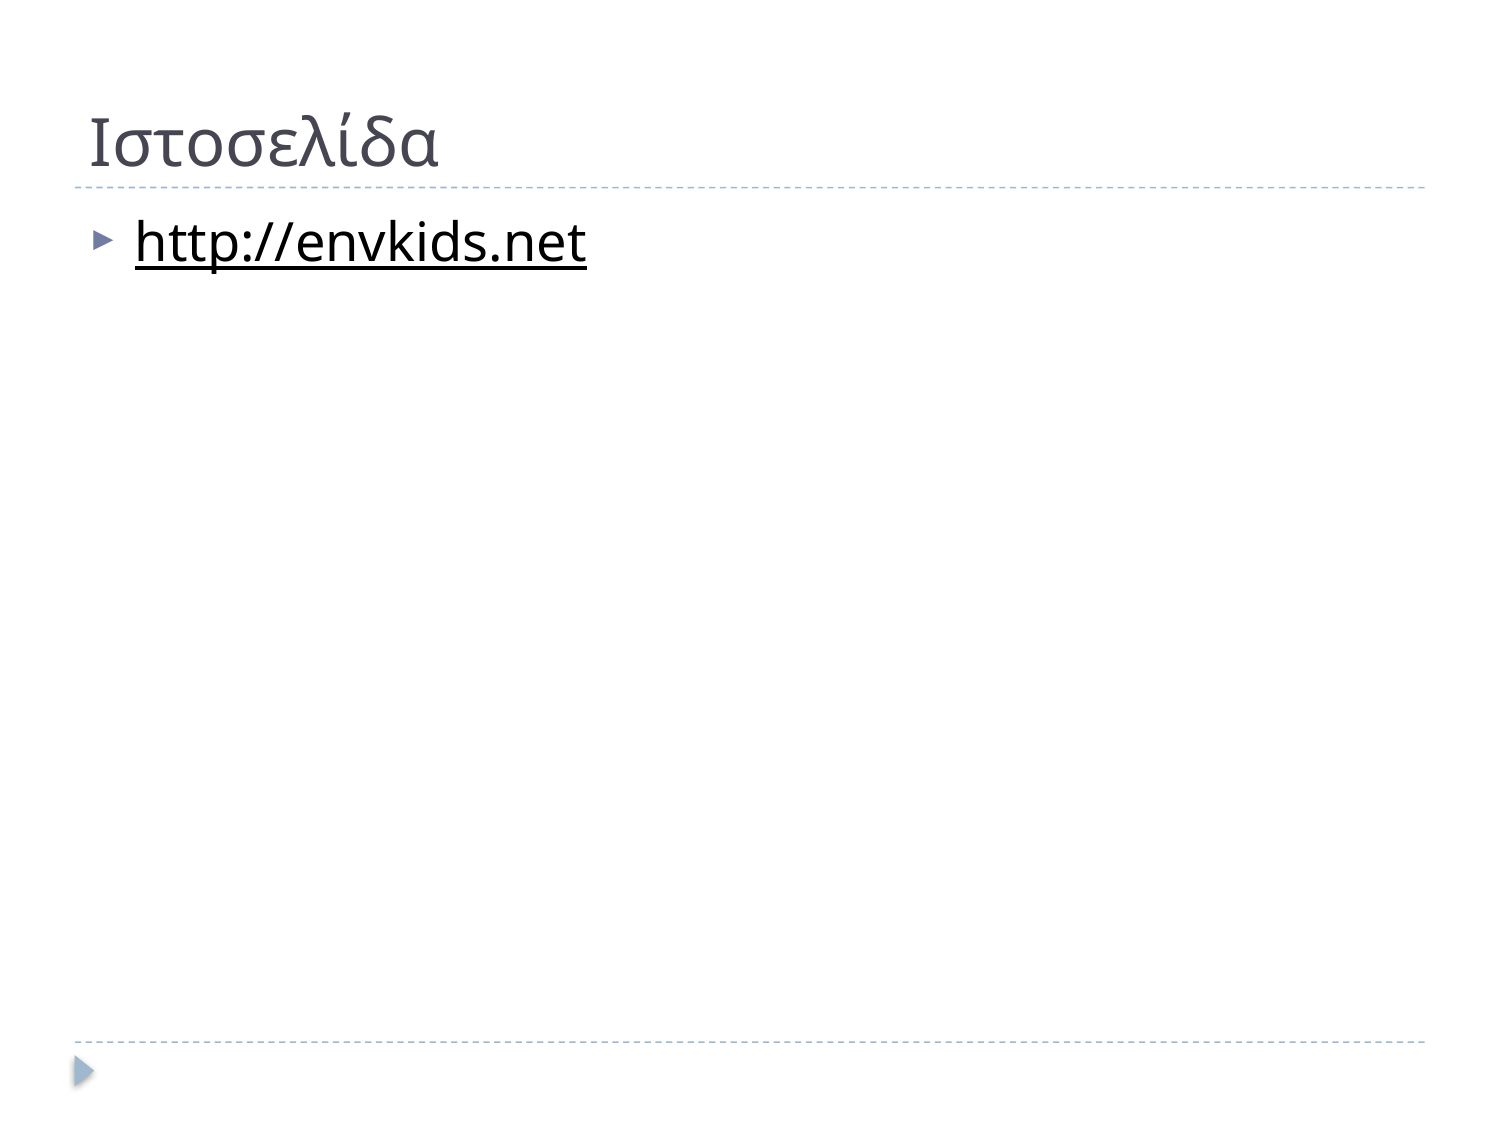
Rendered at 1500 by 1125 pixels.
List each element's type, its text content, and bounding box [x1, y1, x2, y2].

list http://envkids.net [75, 200, 1425, 1010]
title Ιστοσελίδα [75, 24, 1425, 188]
